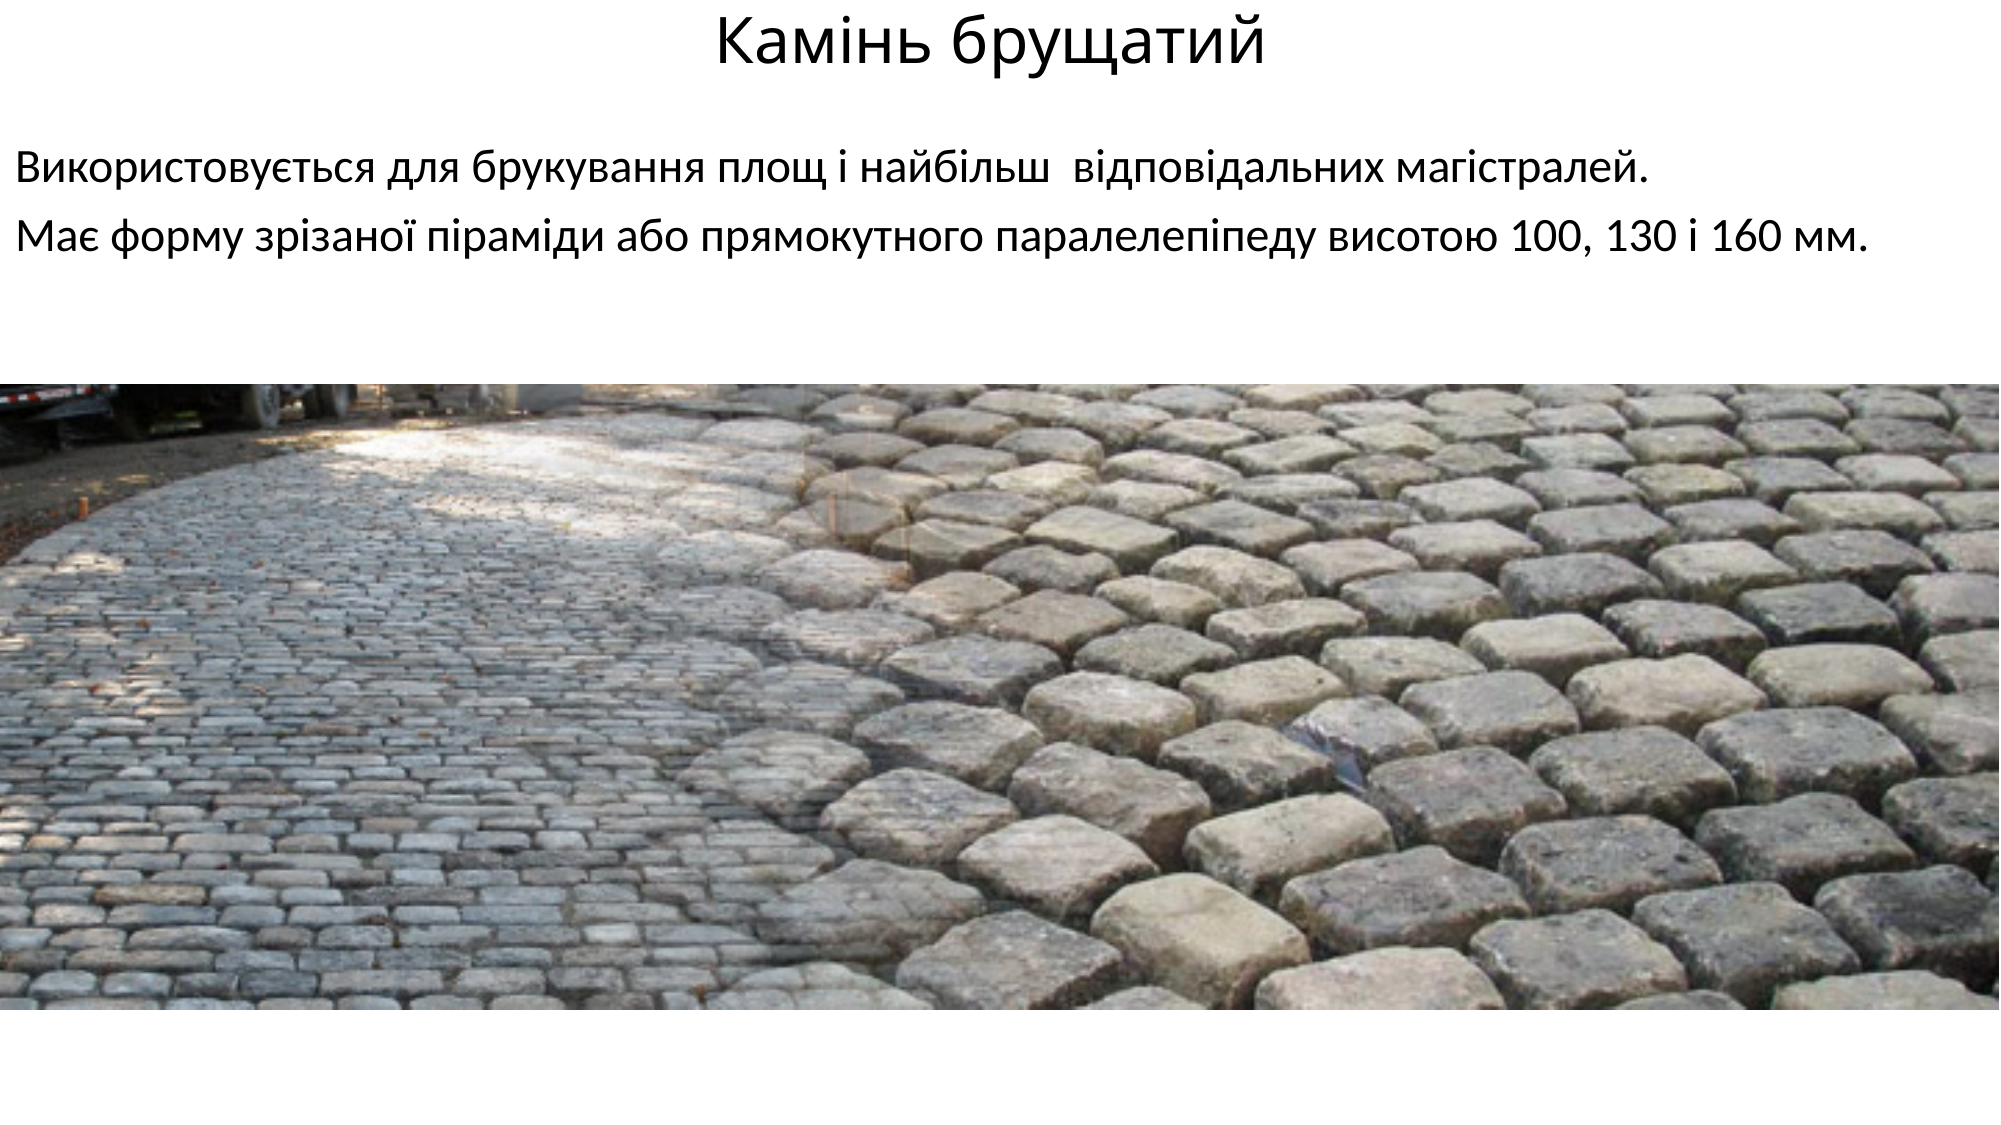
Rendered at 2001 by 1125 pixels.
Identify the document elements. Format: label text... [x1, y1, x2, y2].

picture [0, 384, 1999, 1010]
title Камінь брущатий [0, 0, 2000, 86]
list Використовується для брукування площ і найбільш відповідальних магістралей. Має форму зрізаної піраміди або прямокутного паралелепіпеду висотою 100, 130 і 160 мм. [0, 133, 2000, 336]
